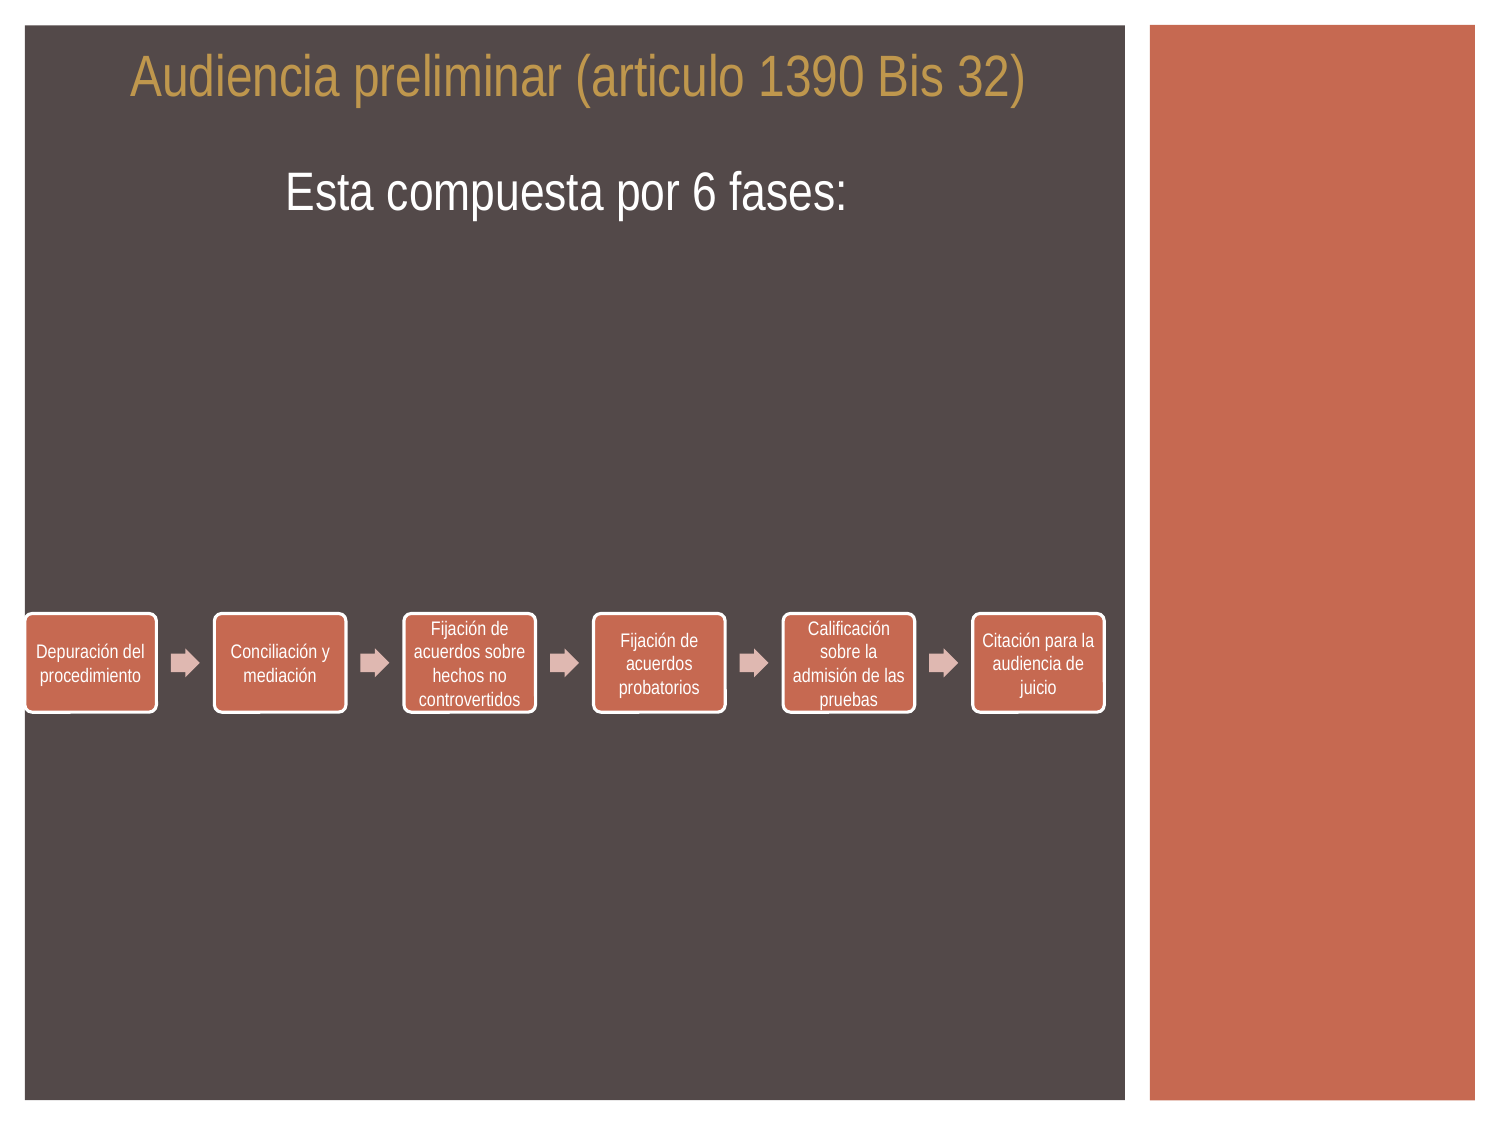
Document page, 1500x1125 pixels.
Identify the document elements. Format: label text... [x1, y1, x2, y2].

text_box Audiencia preliminar (articulo 1390 Bis 32) [29, 30, 1128, 116]
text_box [24, 609, 1105, 717]
text_box Esta compuesta por 6 fases: [17, 148, 1117, 294]
